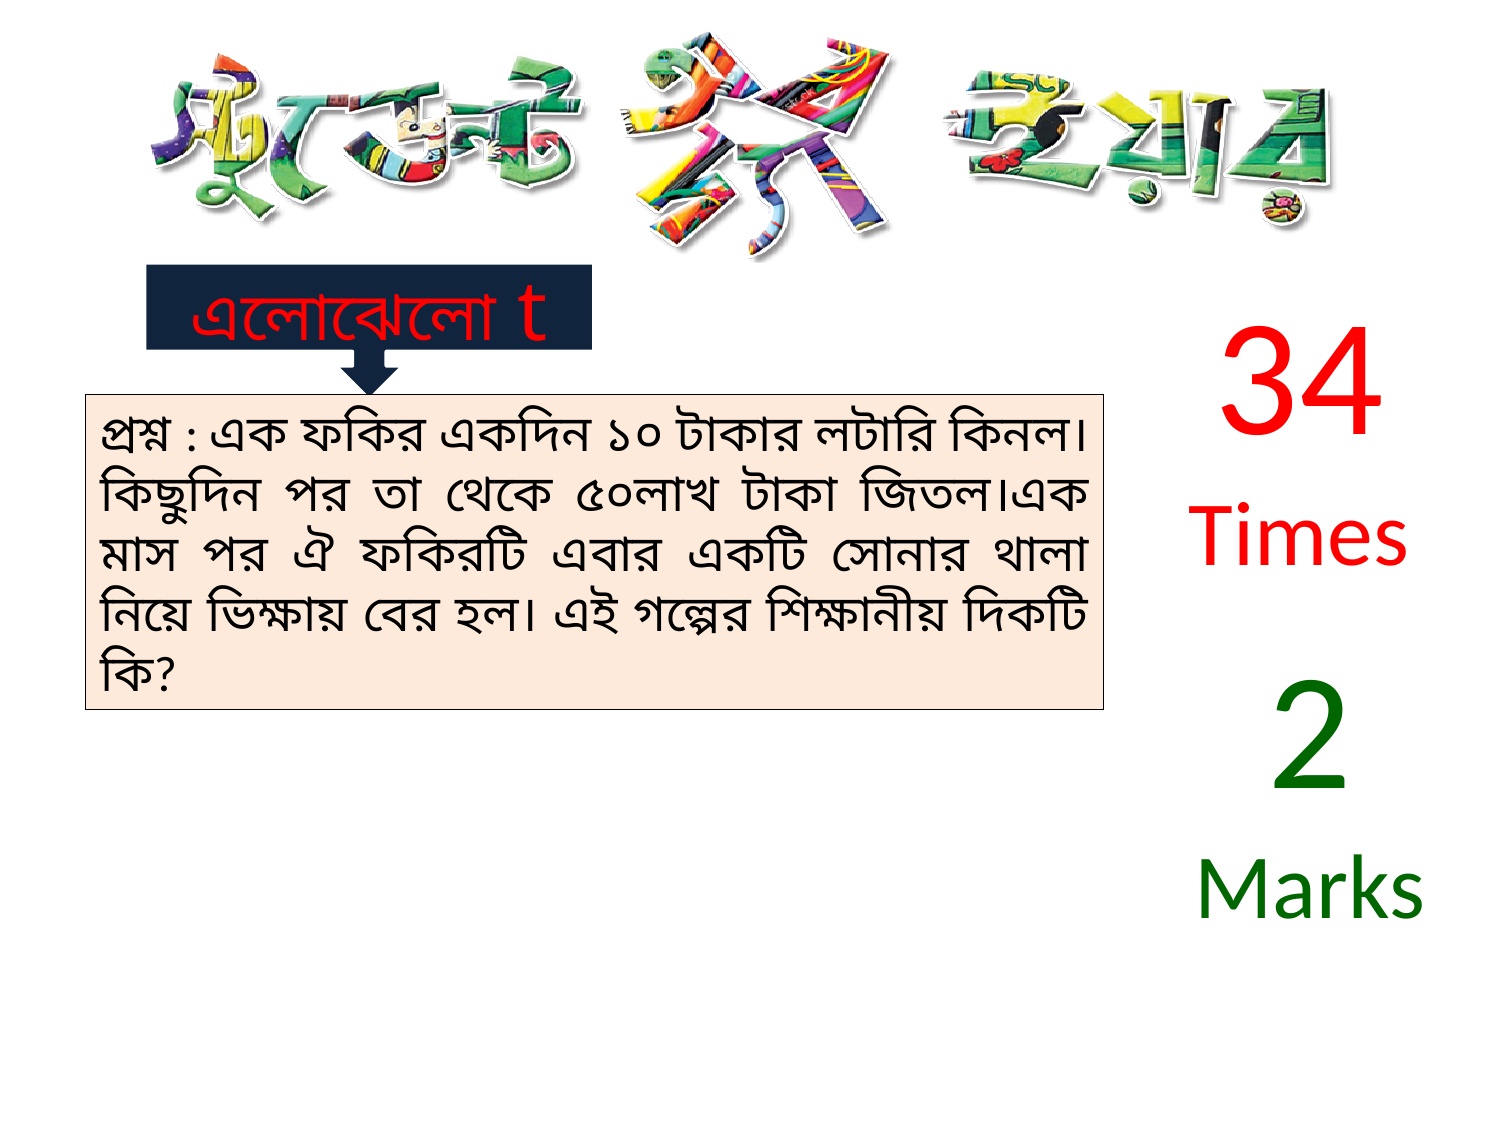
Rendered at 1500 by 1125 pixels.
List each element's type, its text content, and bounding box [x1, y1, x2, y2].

text_box প্রশ্ন : এক ফকির একদিন ১০ টাকার লটারি কিনল। কিছুদিন পর তা থেকে ৫০লাখ টাকা জিতল।এক মাস পর ঐ ফকিরটি এবার একটি সোনার থালা নিয়ে ভিক্ষায় বের হল। এই গল্পের শিক্ষানীয় দিকটি কি? [85, 394, 132, 710]
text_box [137, 24, 1476, 970]
